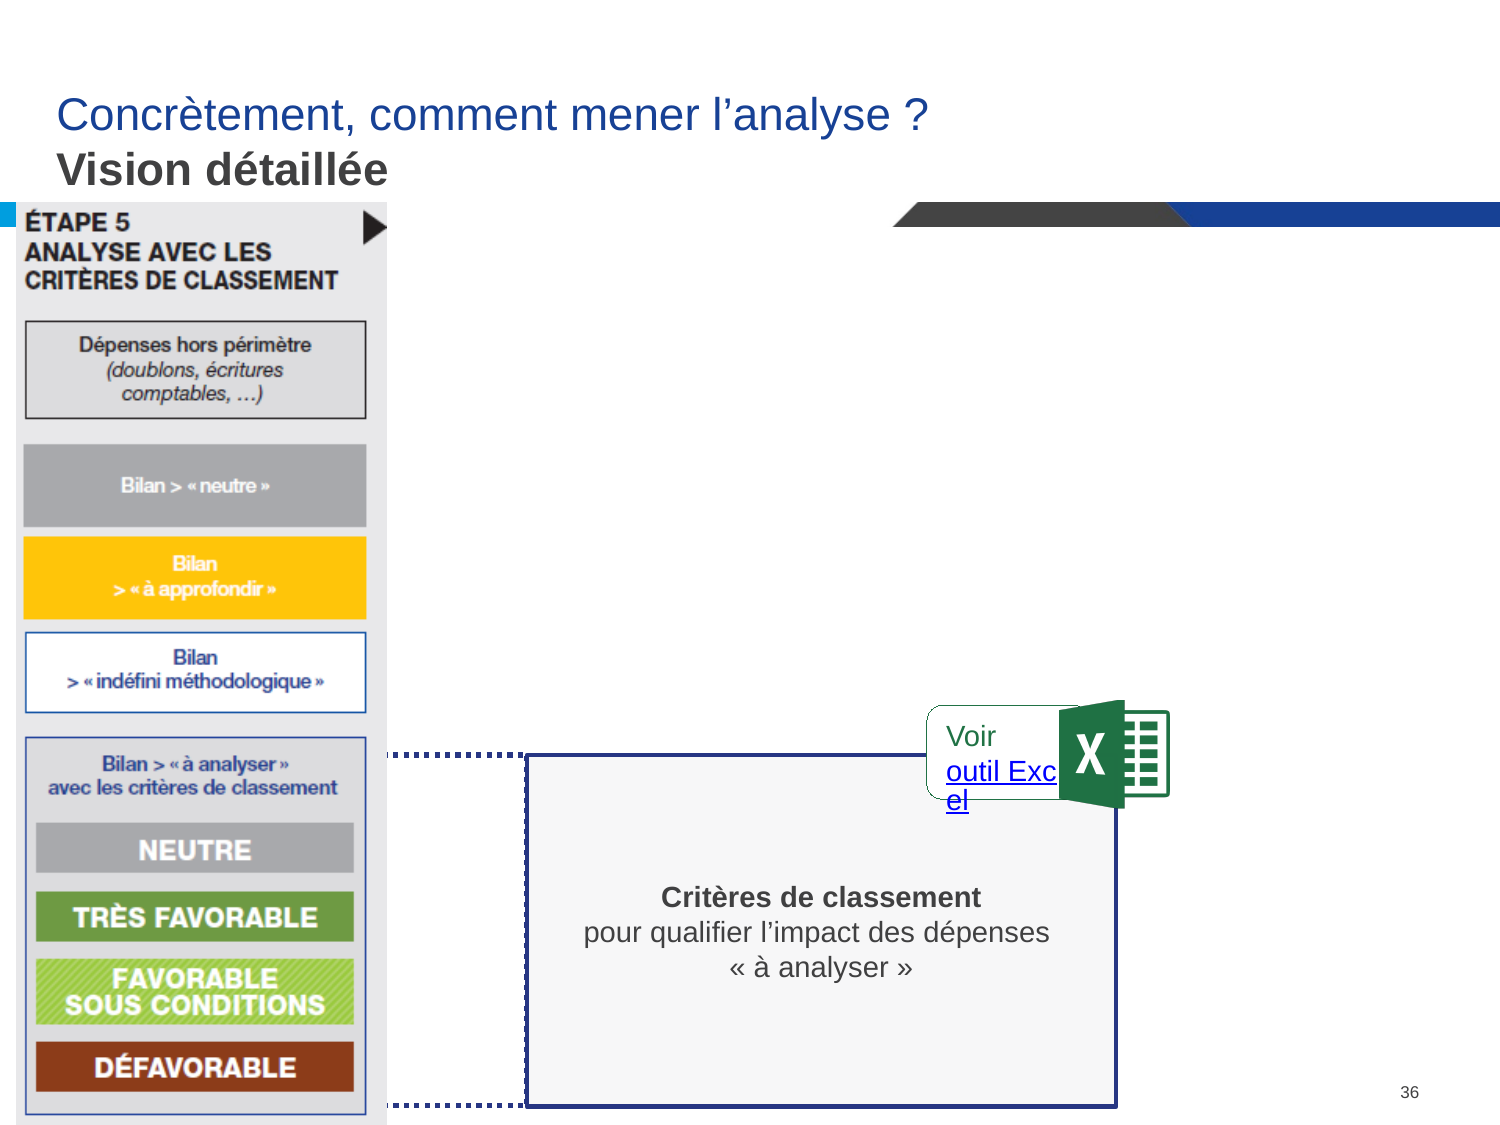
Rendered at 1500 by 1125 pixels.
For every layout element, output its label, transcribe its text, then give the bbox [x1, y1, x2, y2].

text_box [926, 700, 1171, 810]
text_box Critères de classement pour qualifier l’impact des dépenses « à analyser » [526, 754, 1117, 1108]
picture [16, 201, 1500, 1125]
text_box [388, 754, 526, 1107]
text_box Concrètement, comment mener l’analyse ? Vision détaillée [41, 70, 1359, 209]
